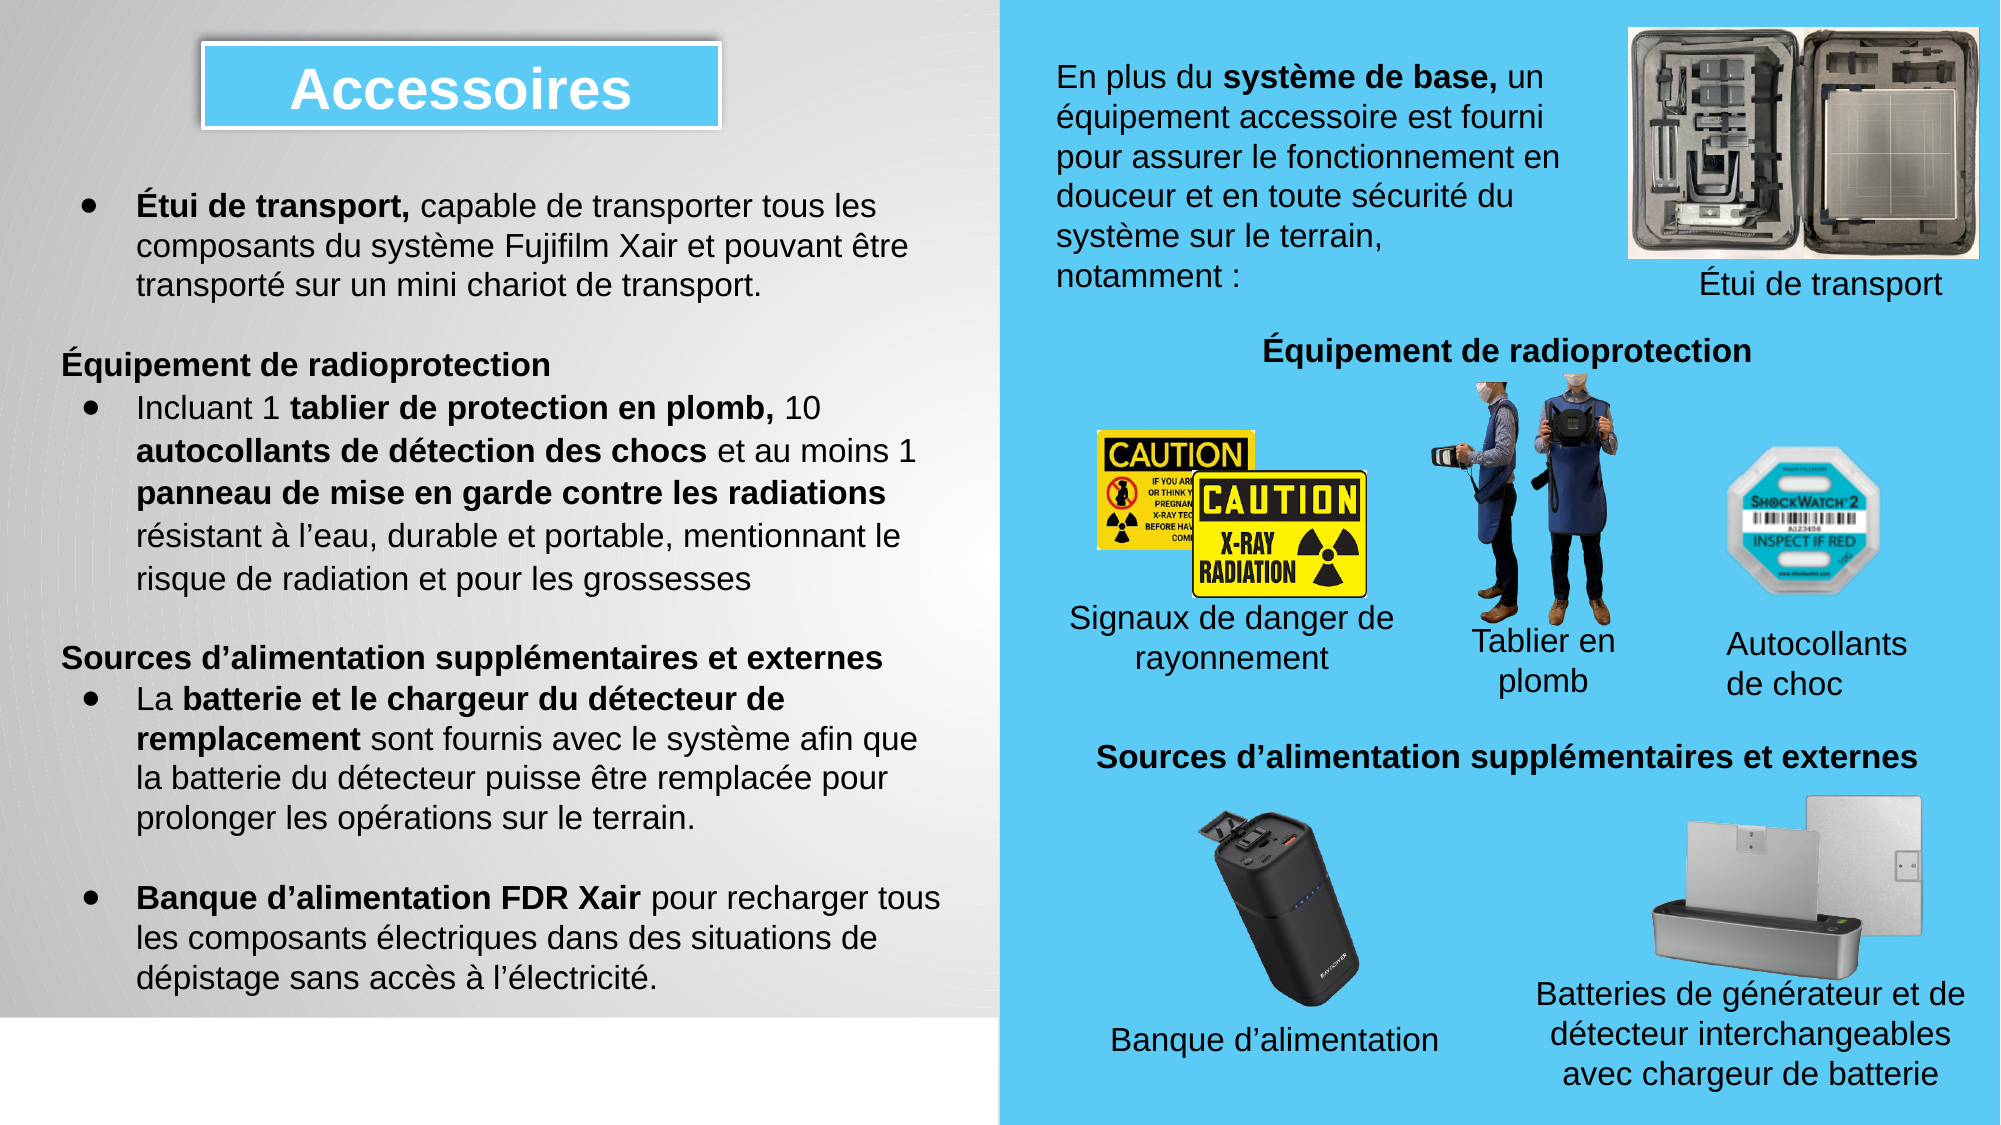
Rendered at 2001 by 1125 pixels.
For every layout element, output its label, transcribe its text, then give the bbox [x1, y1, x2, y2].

picture [1627, 26, 1981, 259]
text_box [1701, 432, 1937, 711]
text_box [1644, 793, 1925, 985]
text_box Tablier en plomb [1442, 639, 1645, 707]
text_box Sources d’alimentation supplémentaires et externes [978, 727, 2000, 783]
text_box En plus du système de base, un équipement accessoire est fourni pour assurer le fonctionnement en douceur et en toute sécurité du système sur le terrain, notamment : [1041, 39, 1578, 310]
text_box Accessoires [203, 43, 720, 129]
picture [1401, 374, 1676, 634]
text_box Équipement de radioprotection [978, 321, 2000, 377]
text_box Banque d’alimentation [1094, 1010, 1465, 1066]
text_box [1030, 429, 1434, 685]
text_box Batteries de générateur et de détecteur interchangeables avec chargeur de batterie [1502, 964, 2000, 1100]
text_box Étui de transport [1683, 264, 1983, 310]
text_box Étui de transport, capable de transporter tous les composants du système Fujifilm Xair et pouvant être transporté sur un mini chariot de transport. Équipement de radioprotection Incluant 1 tablier de protection en plomb, 10 autocollants de détection des chocs et au moins 1 panneau de mise en garde contre les radiations résistant à l’eau, durable et portable, mentionnant le risque de radiation et pour les grossesses Sources d’alimentation supplémentaires et externes La batterie et le chargeur du détecteur de remplacement sont fournis avec le système afin que la batterie du détecteur puisse être remplacée pour prolonger les opérations sur le terrain. Banque d’alimentation FDR Xair pour recharger tous les composants électriques dans des situations de dépistage sans accès à l’électricité. [46, 168, 958, 1051]
picture [1186, 803, 1395, 1010]
